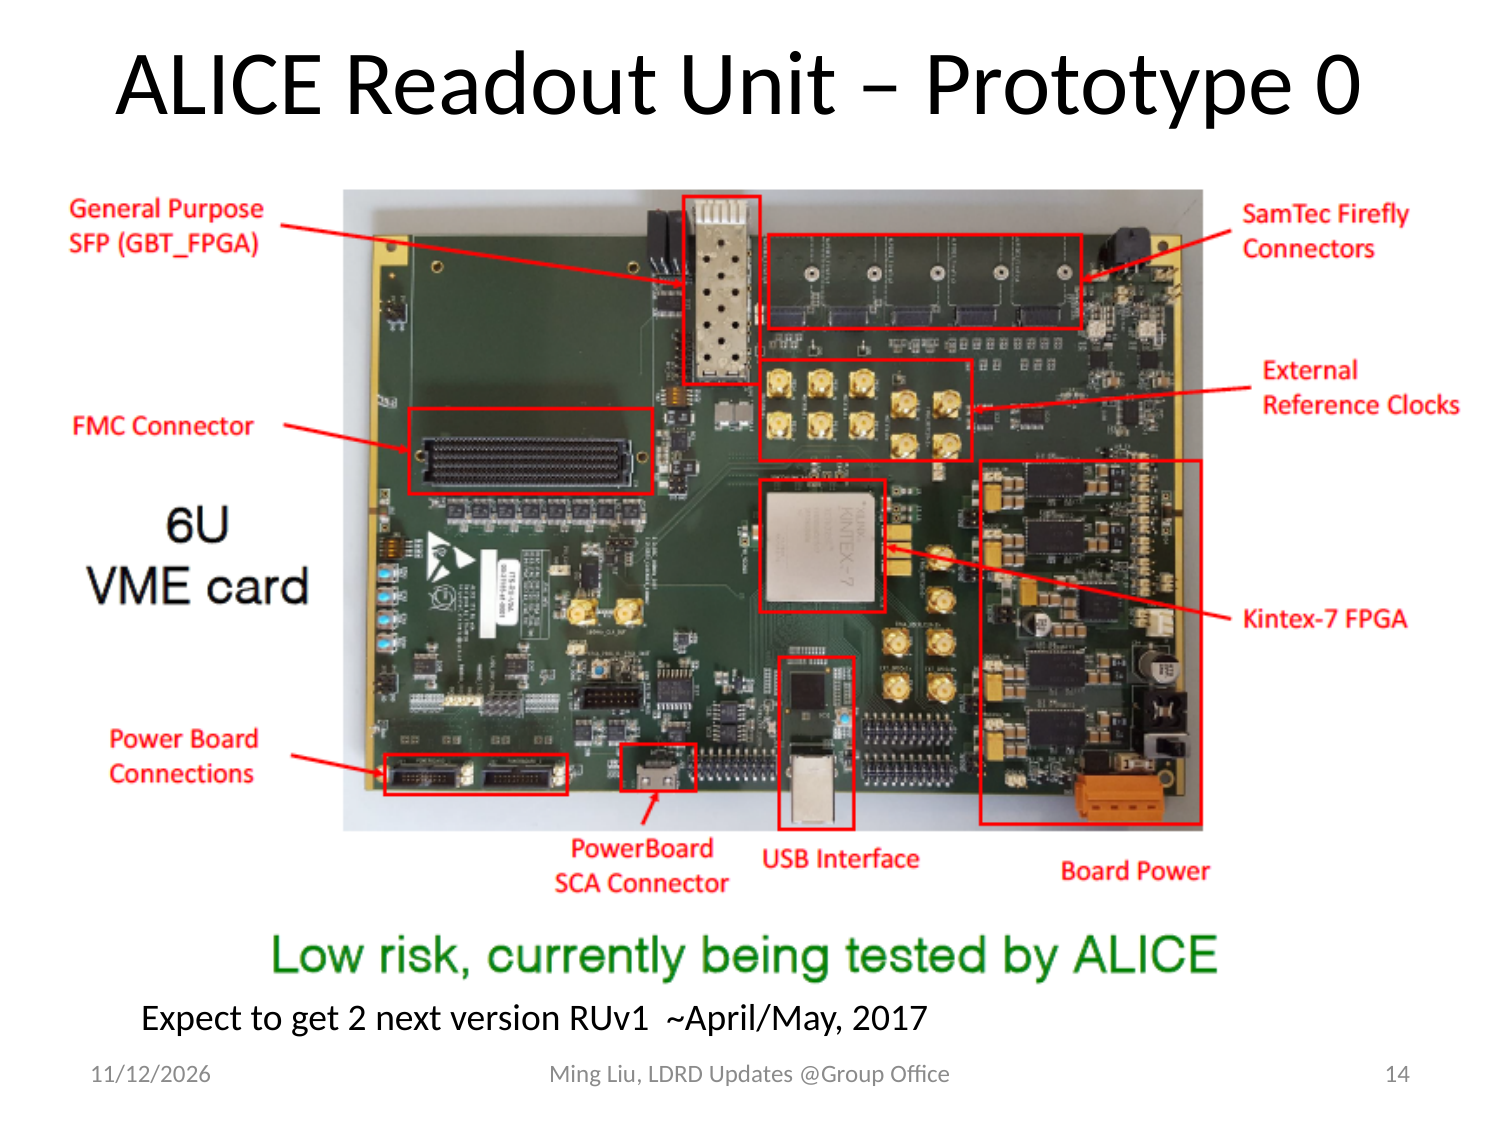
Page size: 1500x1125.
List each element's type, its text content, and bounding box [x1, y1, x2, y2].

picture [50, 136, 1483, 986]
slide_number 14 [1074, 1042, 1425, 1103]
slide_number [75, 1042, 425, 1103]
footer Ming Liu, LDRD Updates @Group Office [512, 1042, 988, 1103]
text_box Expect to get 2 next version RUv1 ~April/May, 2017 [126, 994, 944, 1046]
title ALICE Readout Unit – Prototype 0 [75, 5, 1425, 135]
